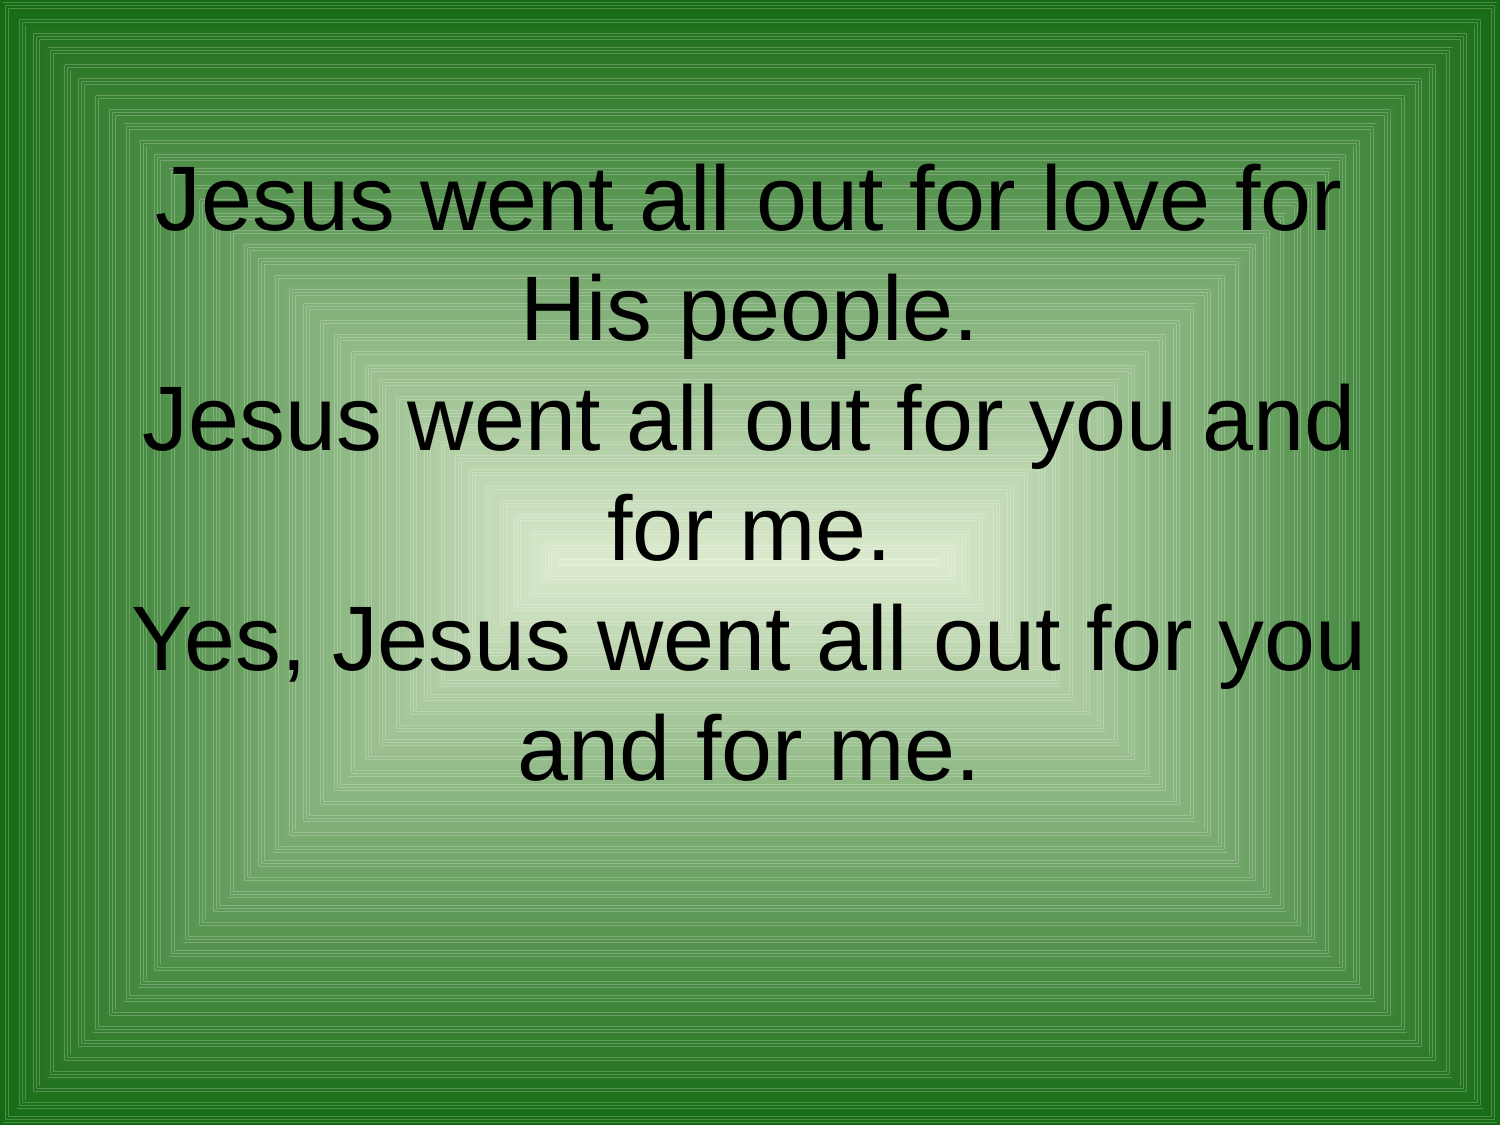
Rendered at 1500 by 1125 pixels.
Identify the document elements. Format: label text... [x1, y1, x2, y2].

title Jesus went all out for love for His people. Jesus went all out for you and for me. Yes, Jesus went all out for you and for me. [112, 375, 1388, 563]
